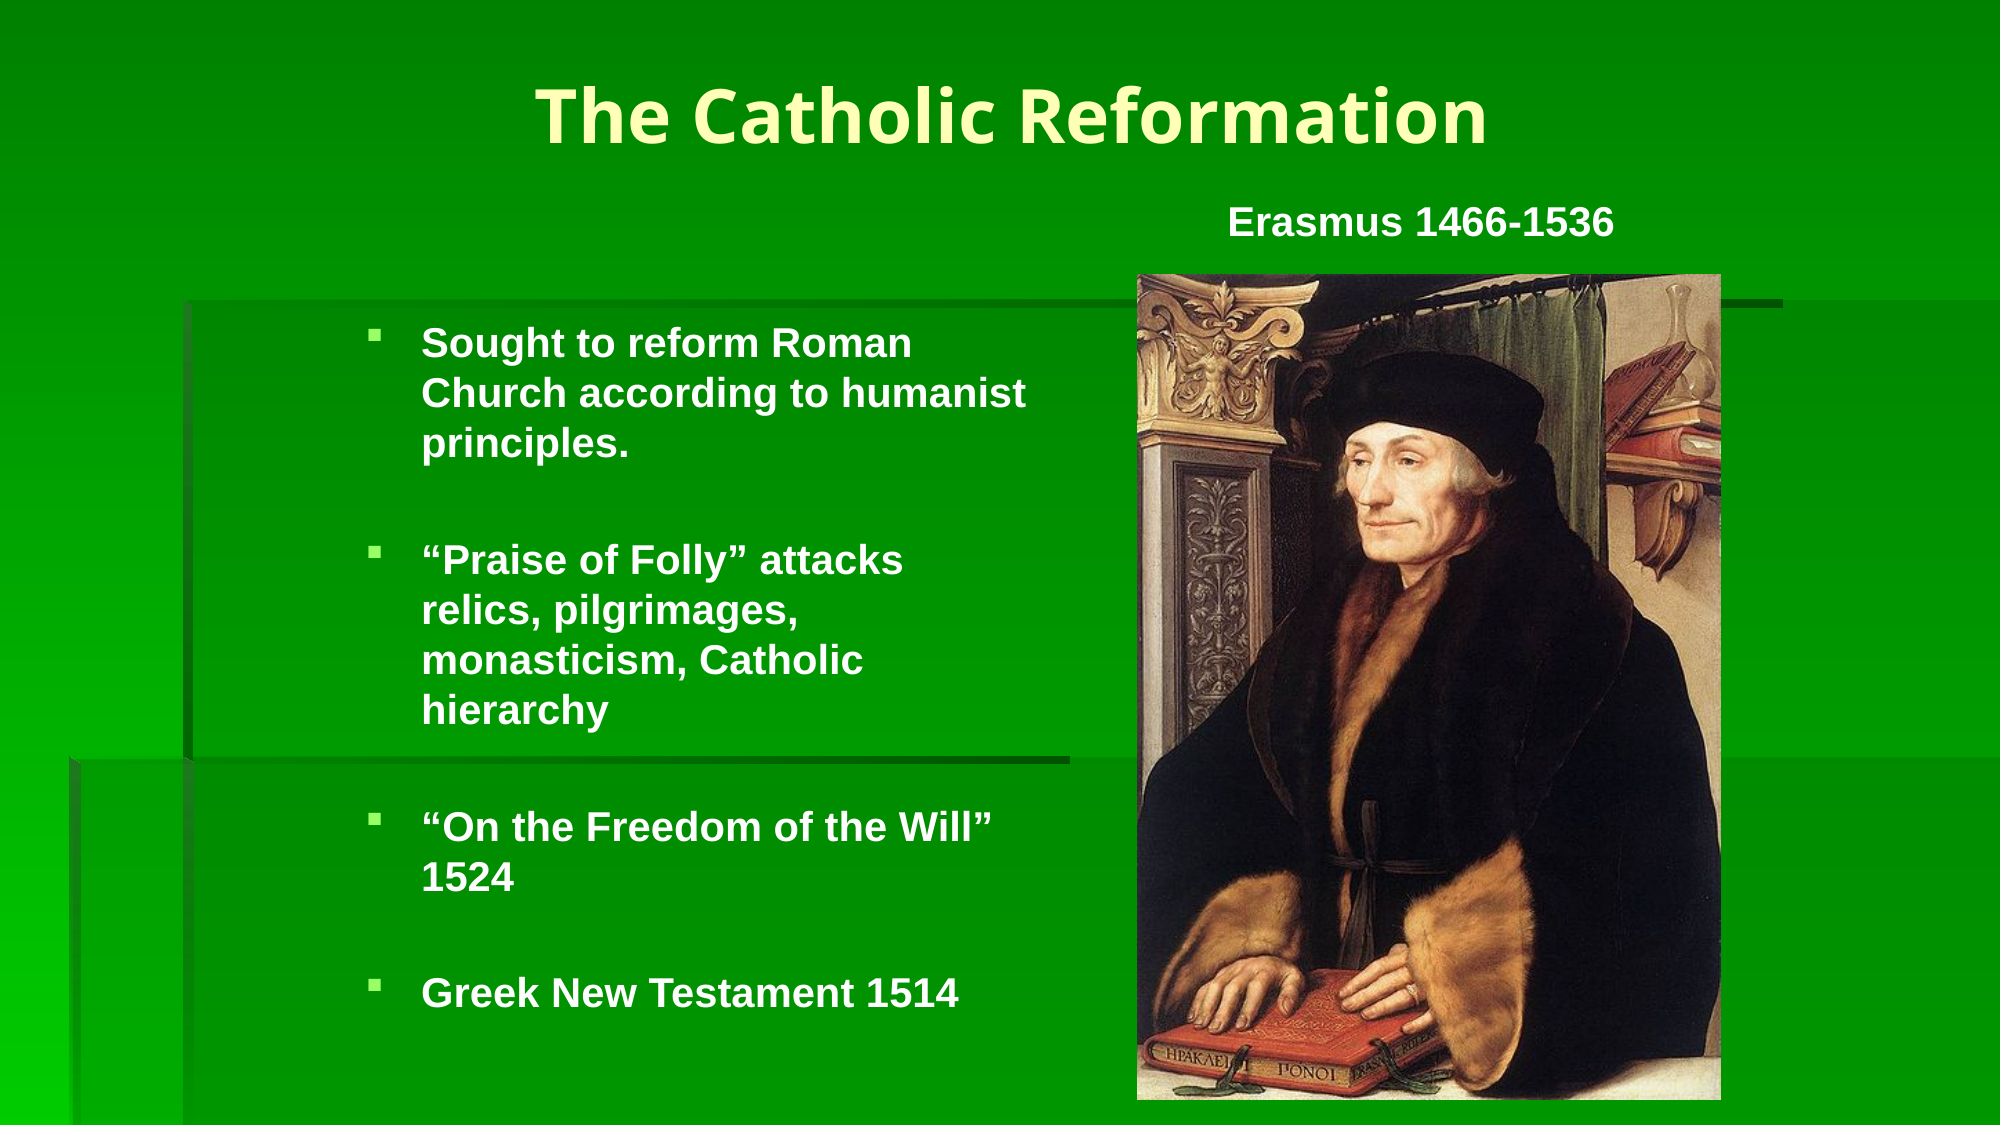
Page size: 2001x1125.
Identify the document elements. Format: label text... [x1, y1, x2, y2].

picture [1137, 274, 1721, 1101]
title The Catholic Reformation [324, 40, 1701, 188]
text_box Erasmus 1466-1536 [1212, 187, 1663, 253]
list Sought to reform Roman Church according to humanist principles. “Praise of Folly” attacks relics, pilgrimages, monasticism, Catholic hierarchy “On the Freedom of the Will” 1524 Greek New Testament 1514 [350, 308, 1050, 1025]
